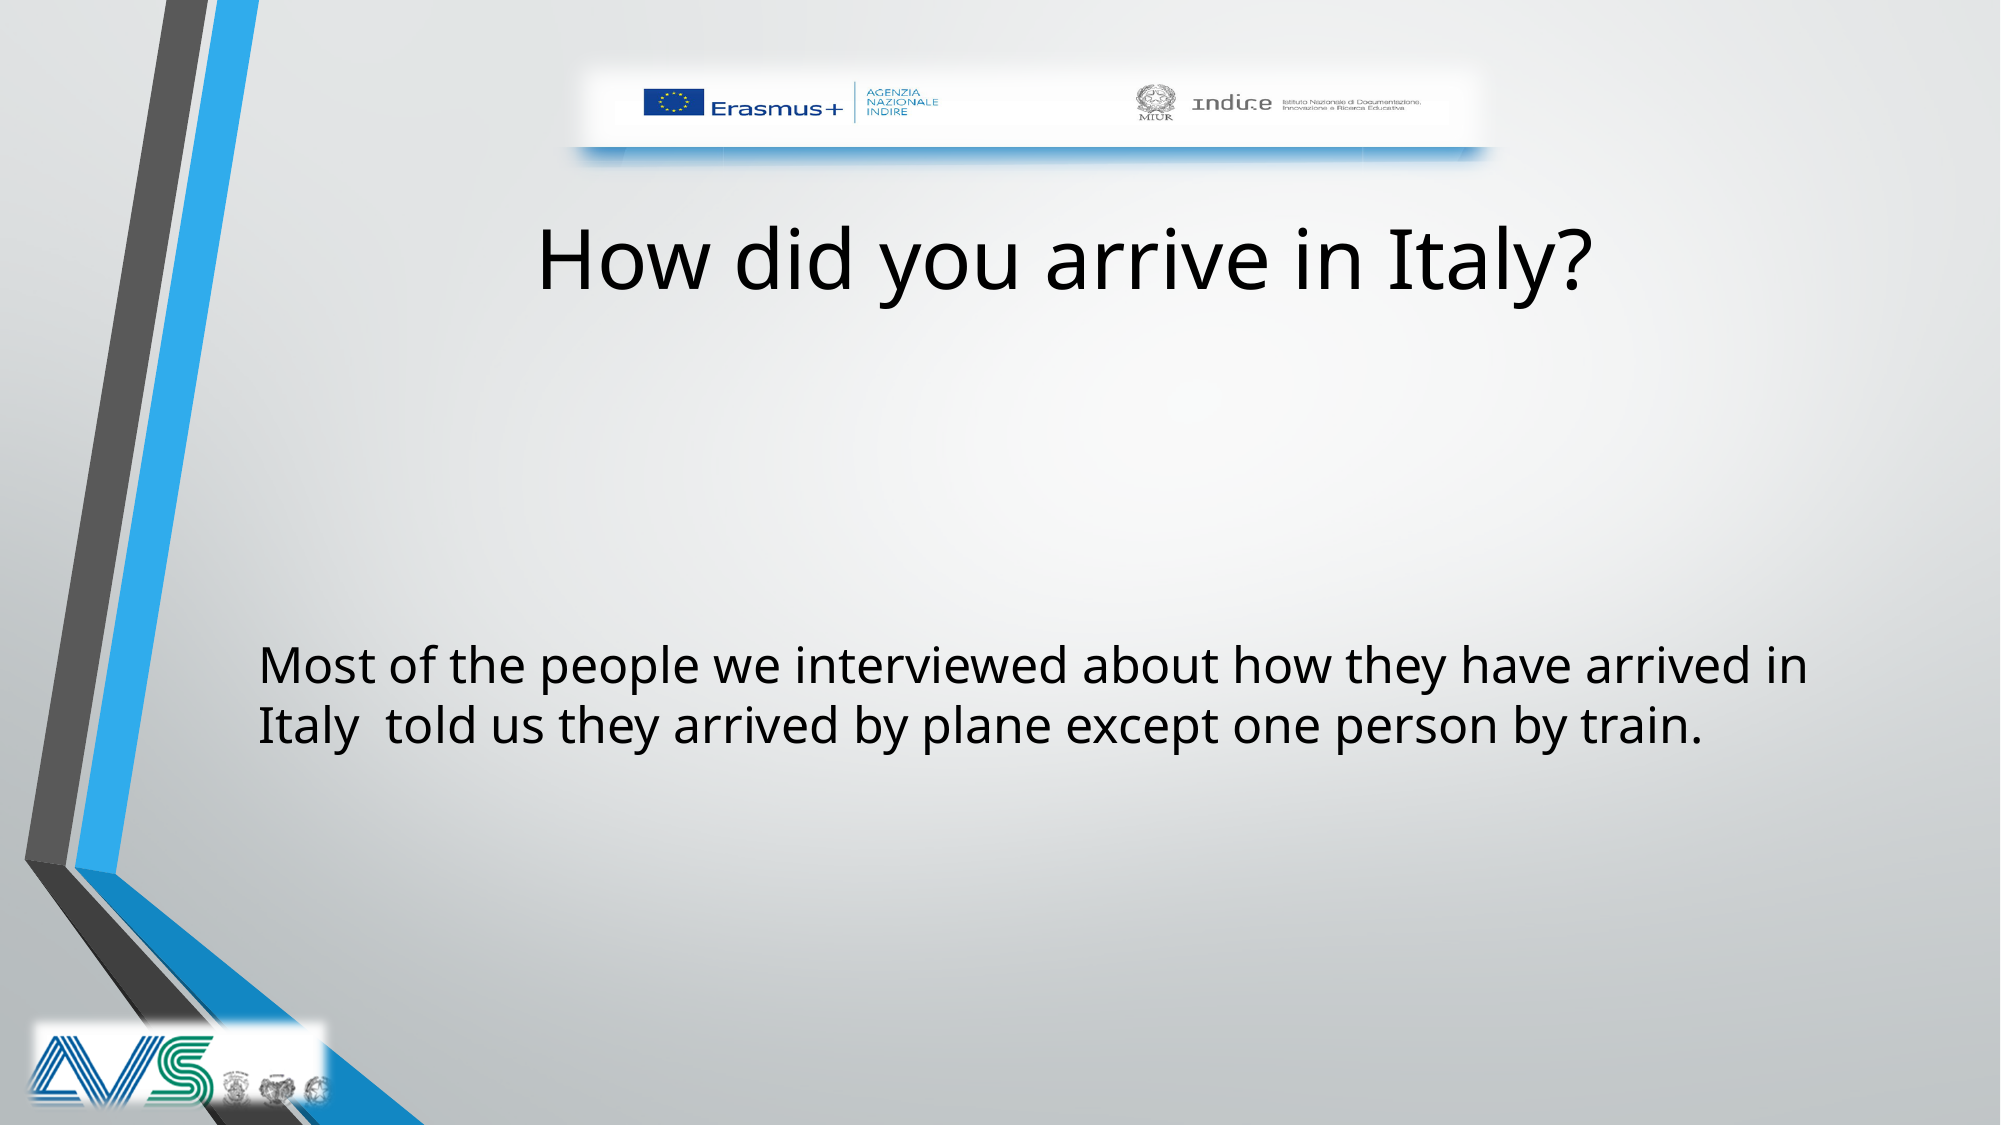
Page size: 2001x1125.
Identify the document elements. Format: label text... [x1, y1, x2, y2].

title How did you arrive in Italy? [243, 112, 1887, 400]
picture [22, 1010, 338, 1113]
list Most of the people we interviewed about how they have arrived in Italy told us they arrived by plane except one person by train. [243, 437, 1887, 950]
picture [552, 38, 1511, 187]
